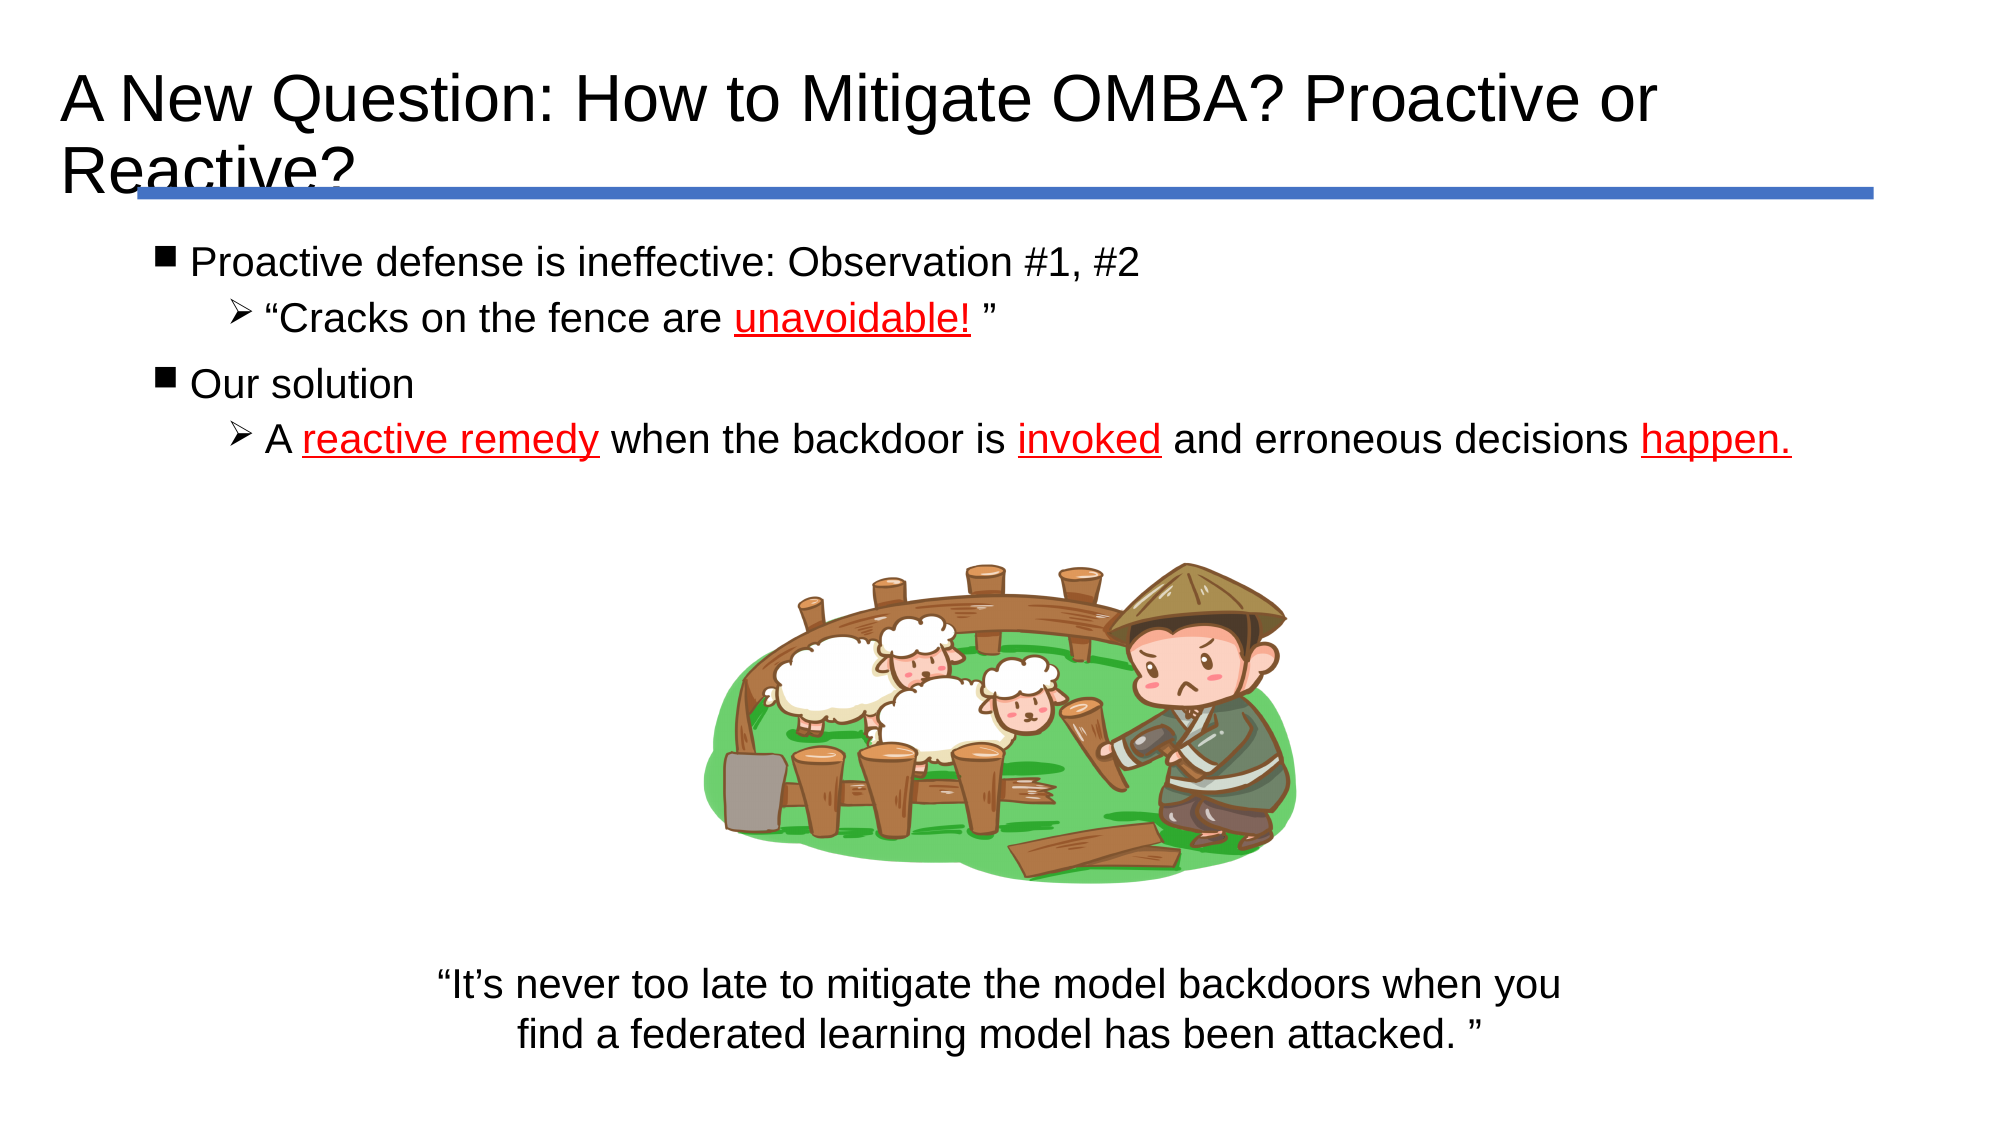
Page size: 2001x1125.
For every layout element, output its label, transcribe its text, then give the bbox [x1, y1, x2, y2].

picture [676, 480, 1324, 966]
text_box “It’s never too late to mitigate the model backdoors when you find a federated learning model has been attacked. ” [404, 949, 1595, 1065]
text_box [136, 186, 1875, 200]
title A New Question: How to Mitigate OMBA? Proactive or Reactive? [45, 59, 1955, 213]
list Proactive defense is ineffective: Observation #1, #2 “Cracks on the fence are unavoidable! ” Our solution A reactive remedy when the backdoor is invoked and erroneous decisions happen. [137, 233, 1874, 530]
